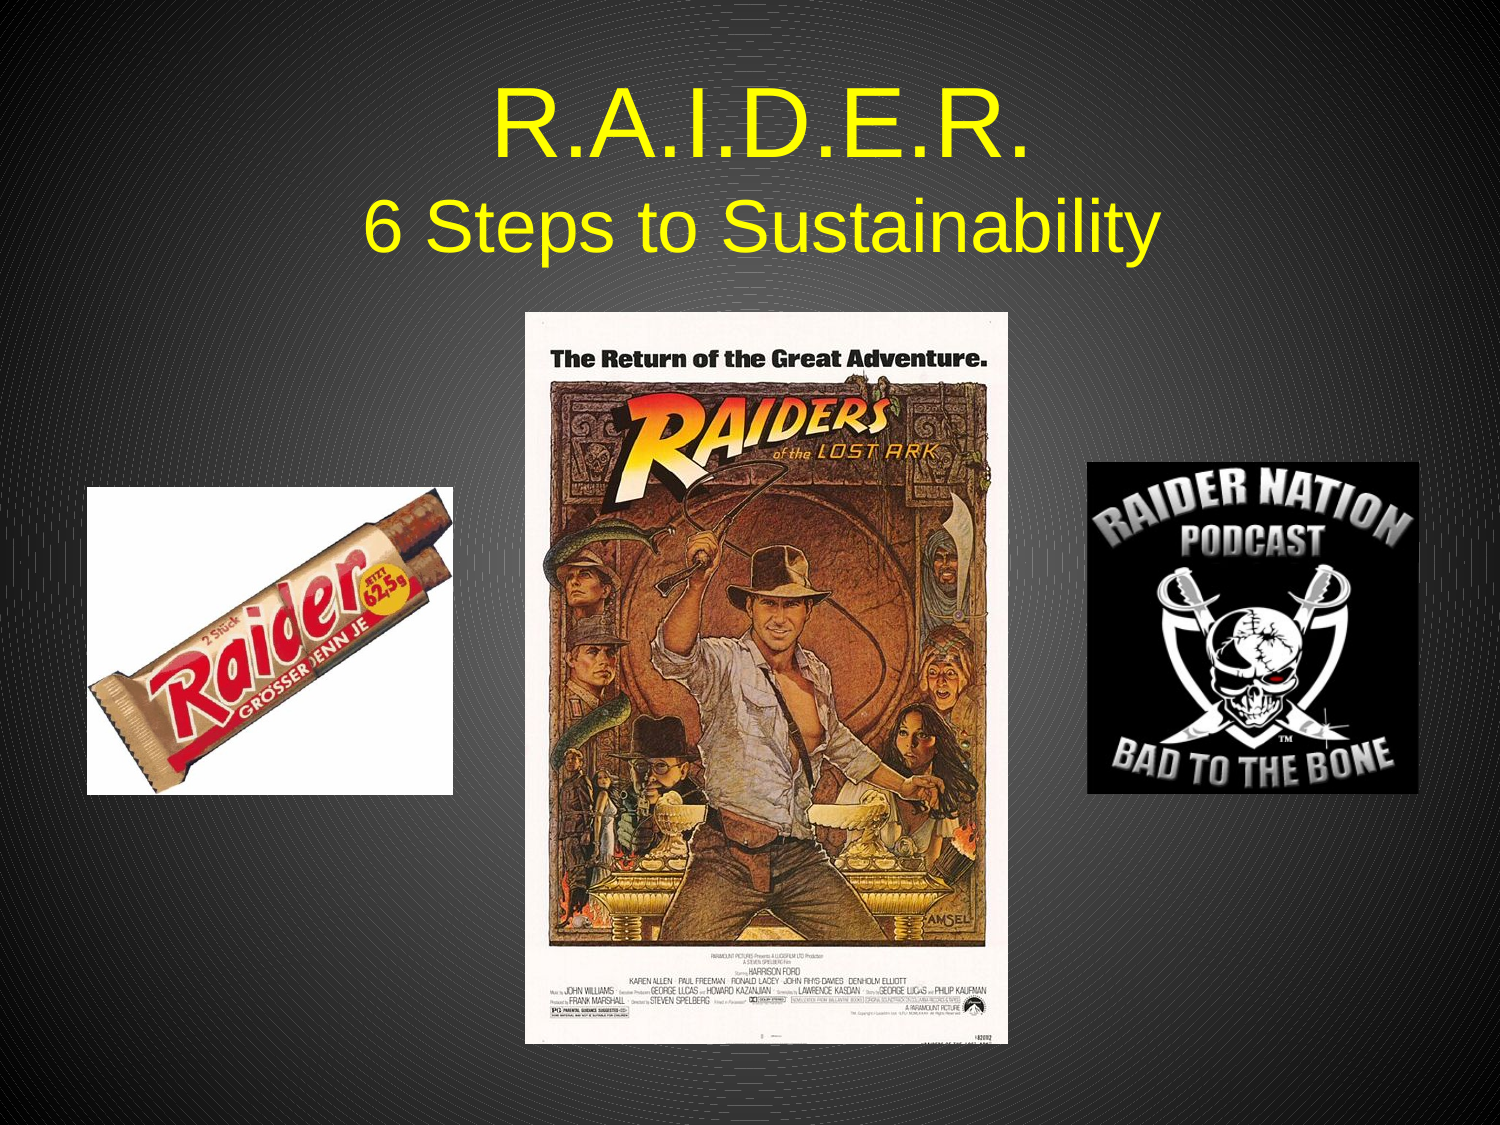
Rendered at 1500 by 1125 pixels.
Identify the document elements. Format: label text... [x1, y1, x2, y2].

picture [524, 312, 1008, 1044]
text_box R.A.I.D.E.R. 6 Steps to Sustainability [212, 50, 1313, 275]
picture [87, 487, 453, 795]
picture [1087, 462, 1419, 794]
